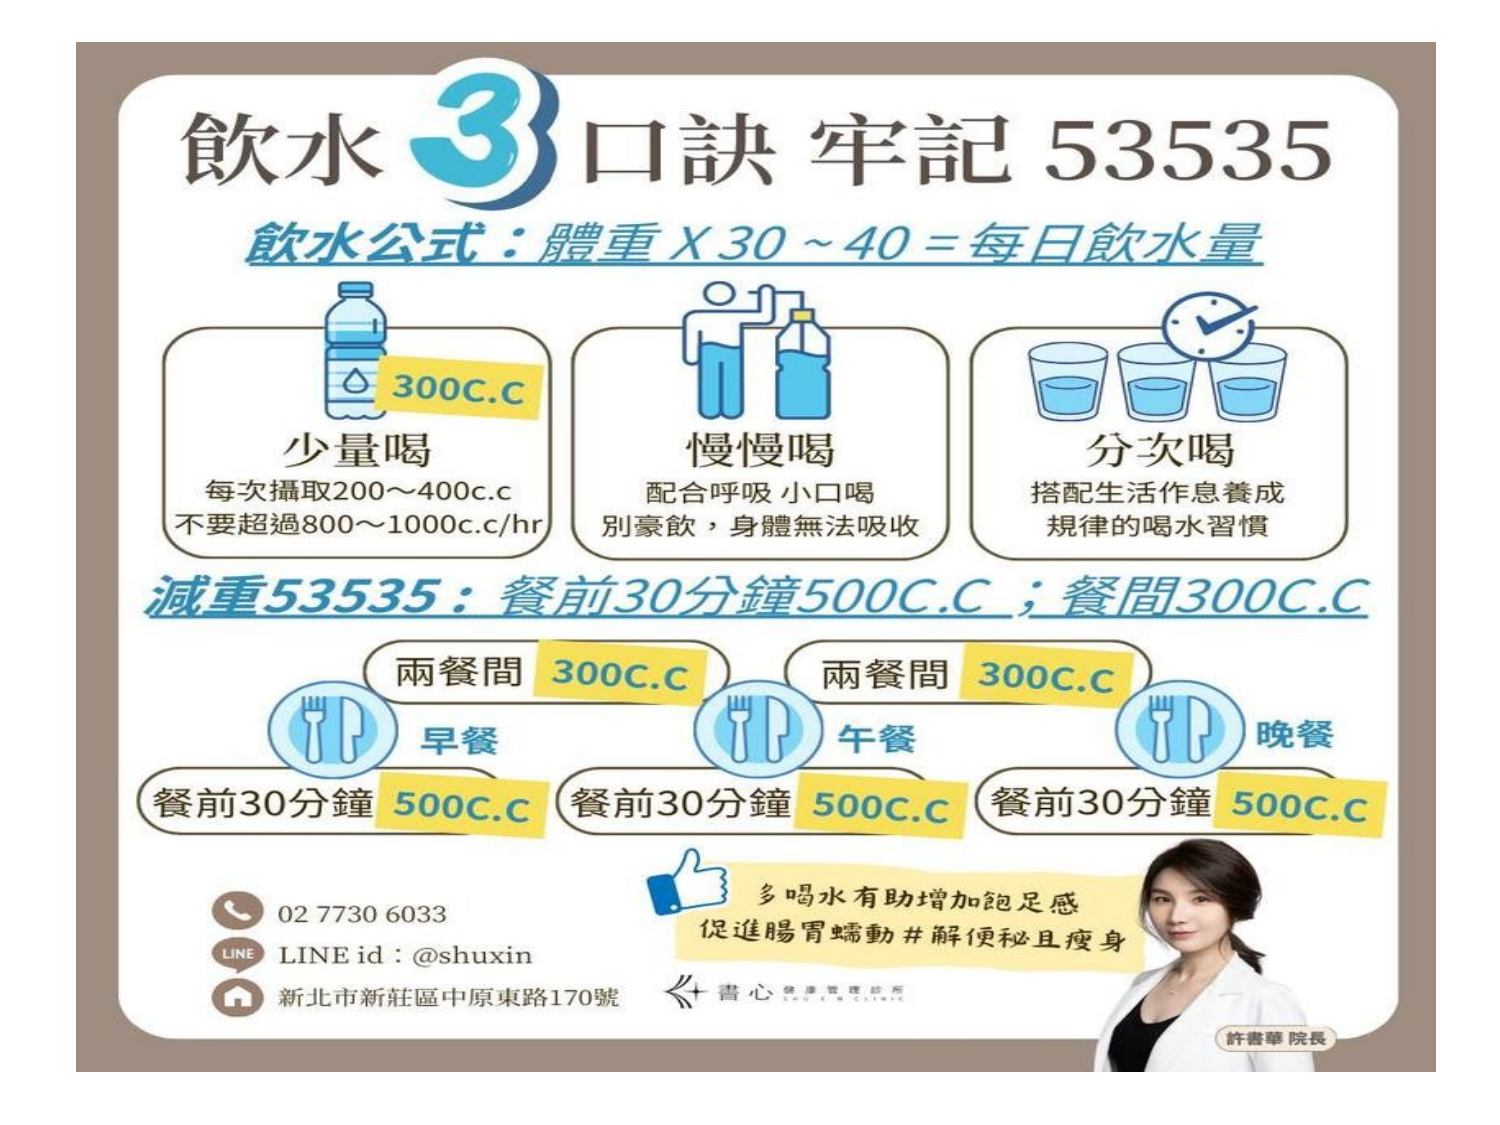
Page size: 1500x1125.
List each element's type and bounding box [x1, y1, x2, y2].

list [76, 42, 1436, 1072]
